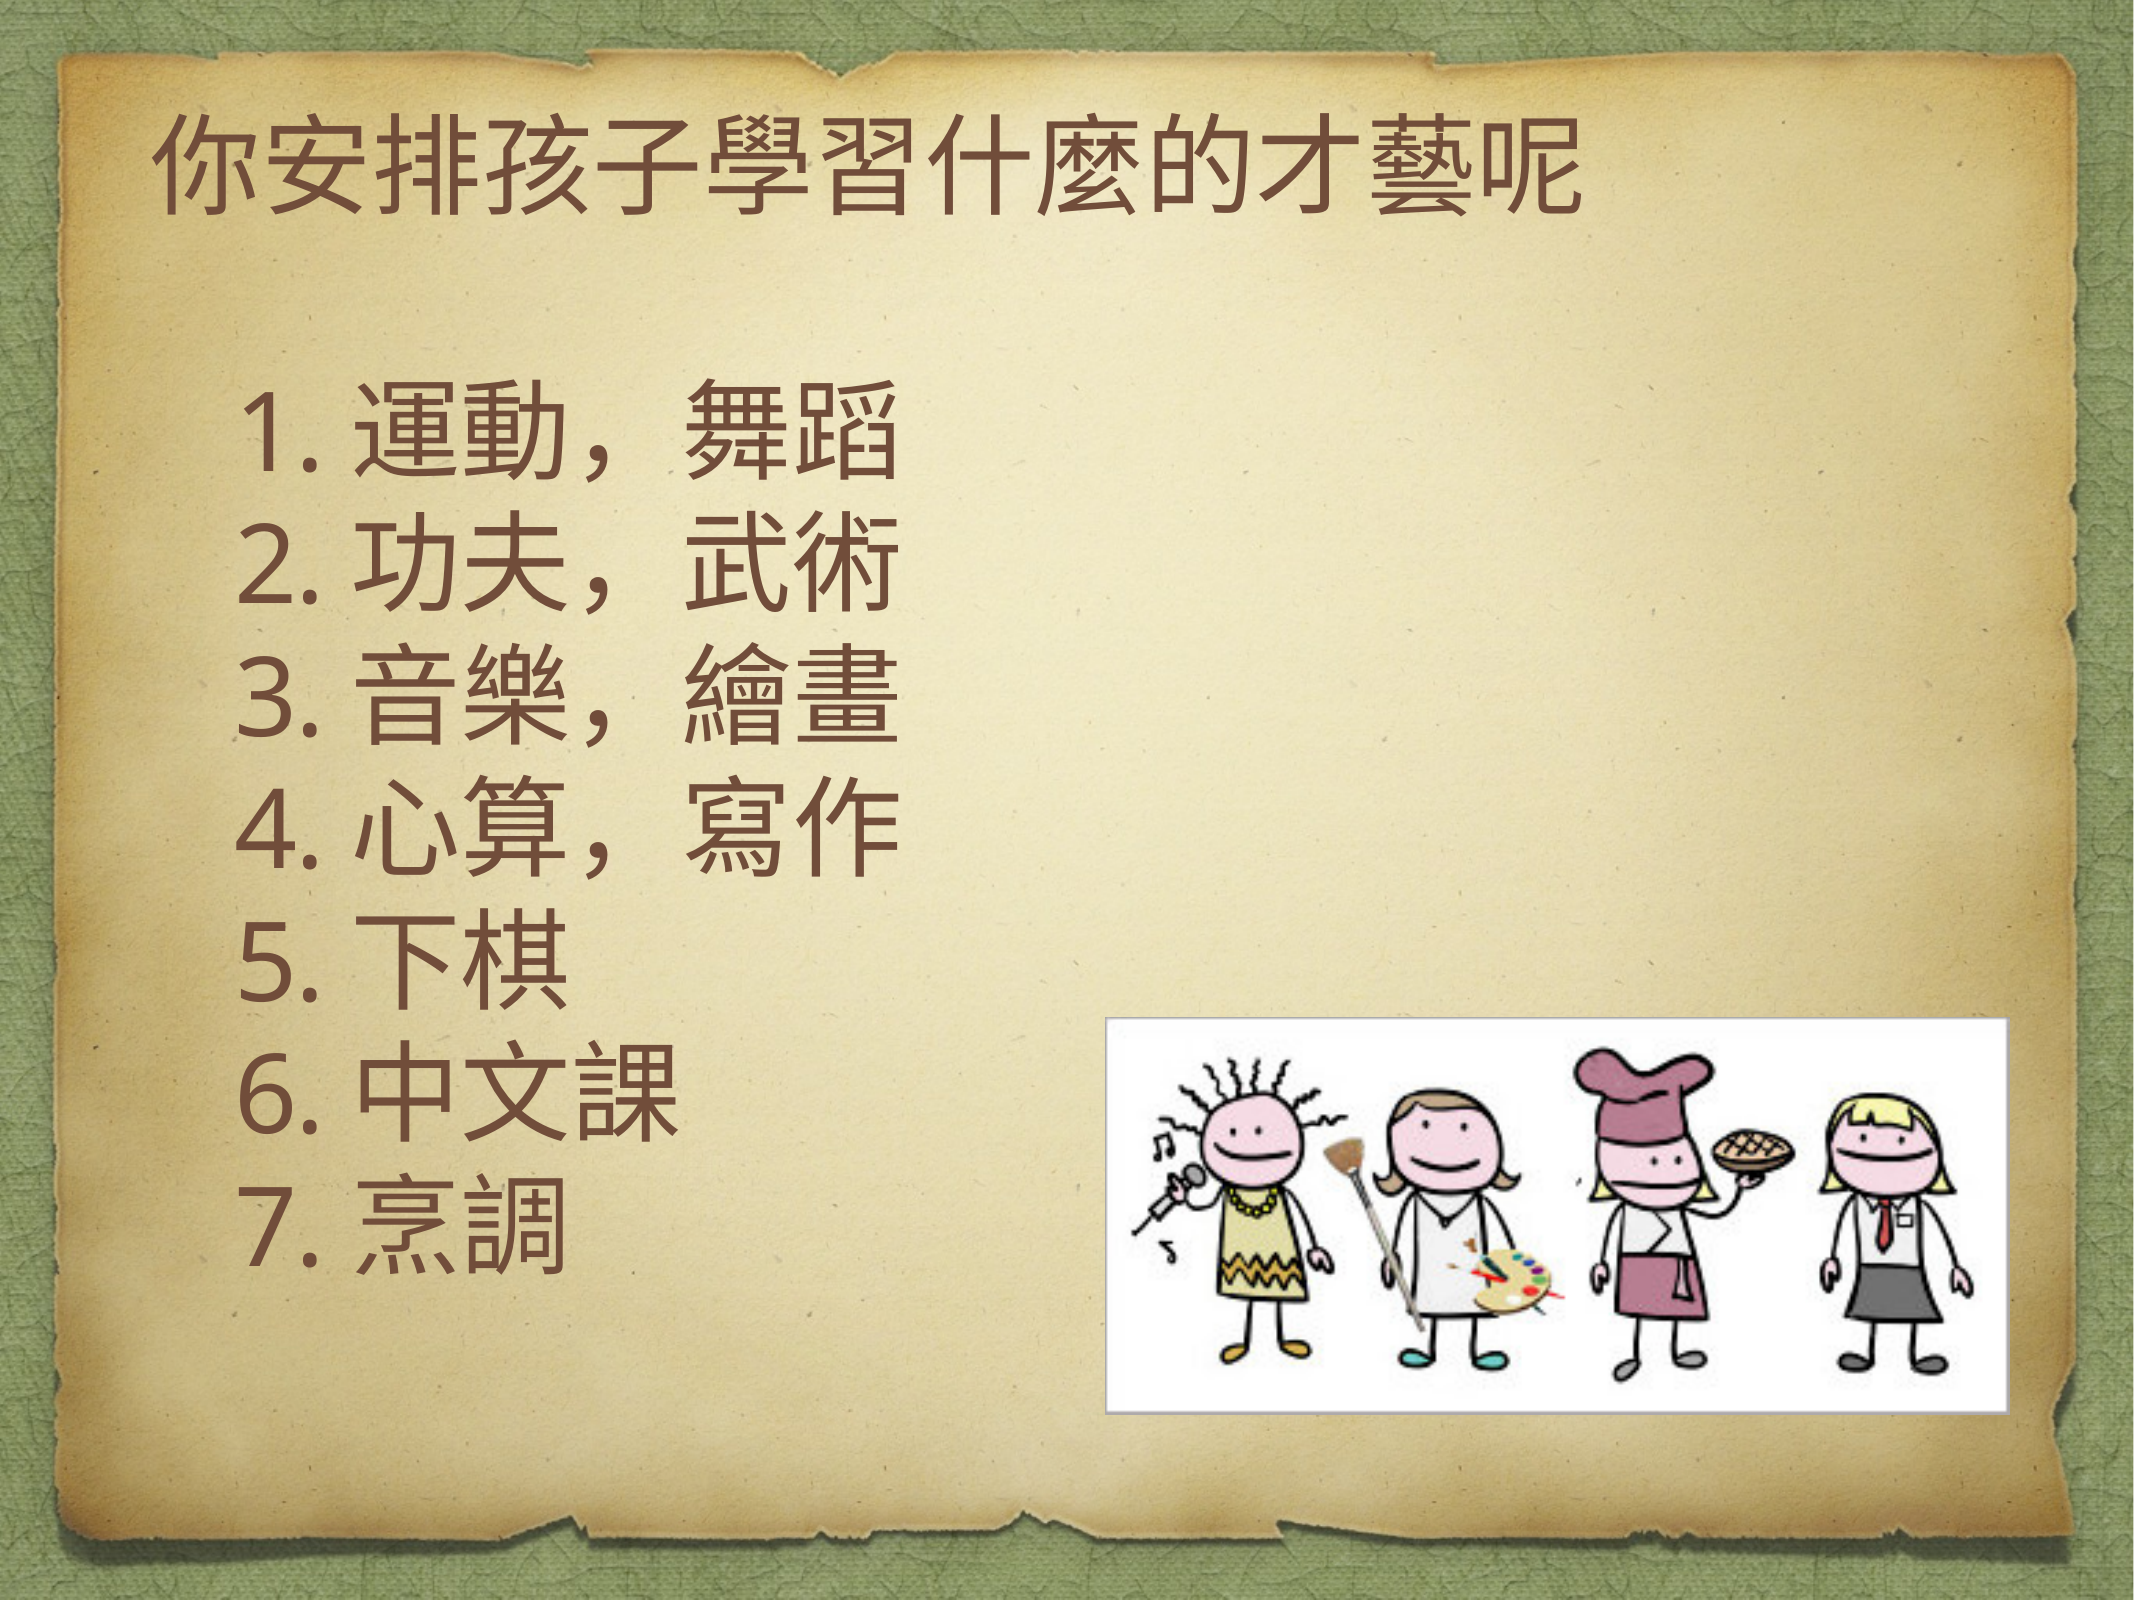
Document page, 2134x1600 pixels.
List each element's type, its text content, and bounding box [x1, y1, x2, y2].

picture [0, 0, 2134, 1600]
text_box 你安排孩子學習什麼的才藝呢 運動，舞蹈 功夫，武術 音樂，繪畫 心算，寫作 下棋 中文課 烹調 [150, 95, 1686, 1289]
